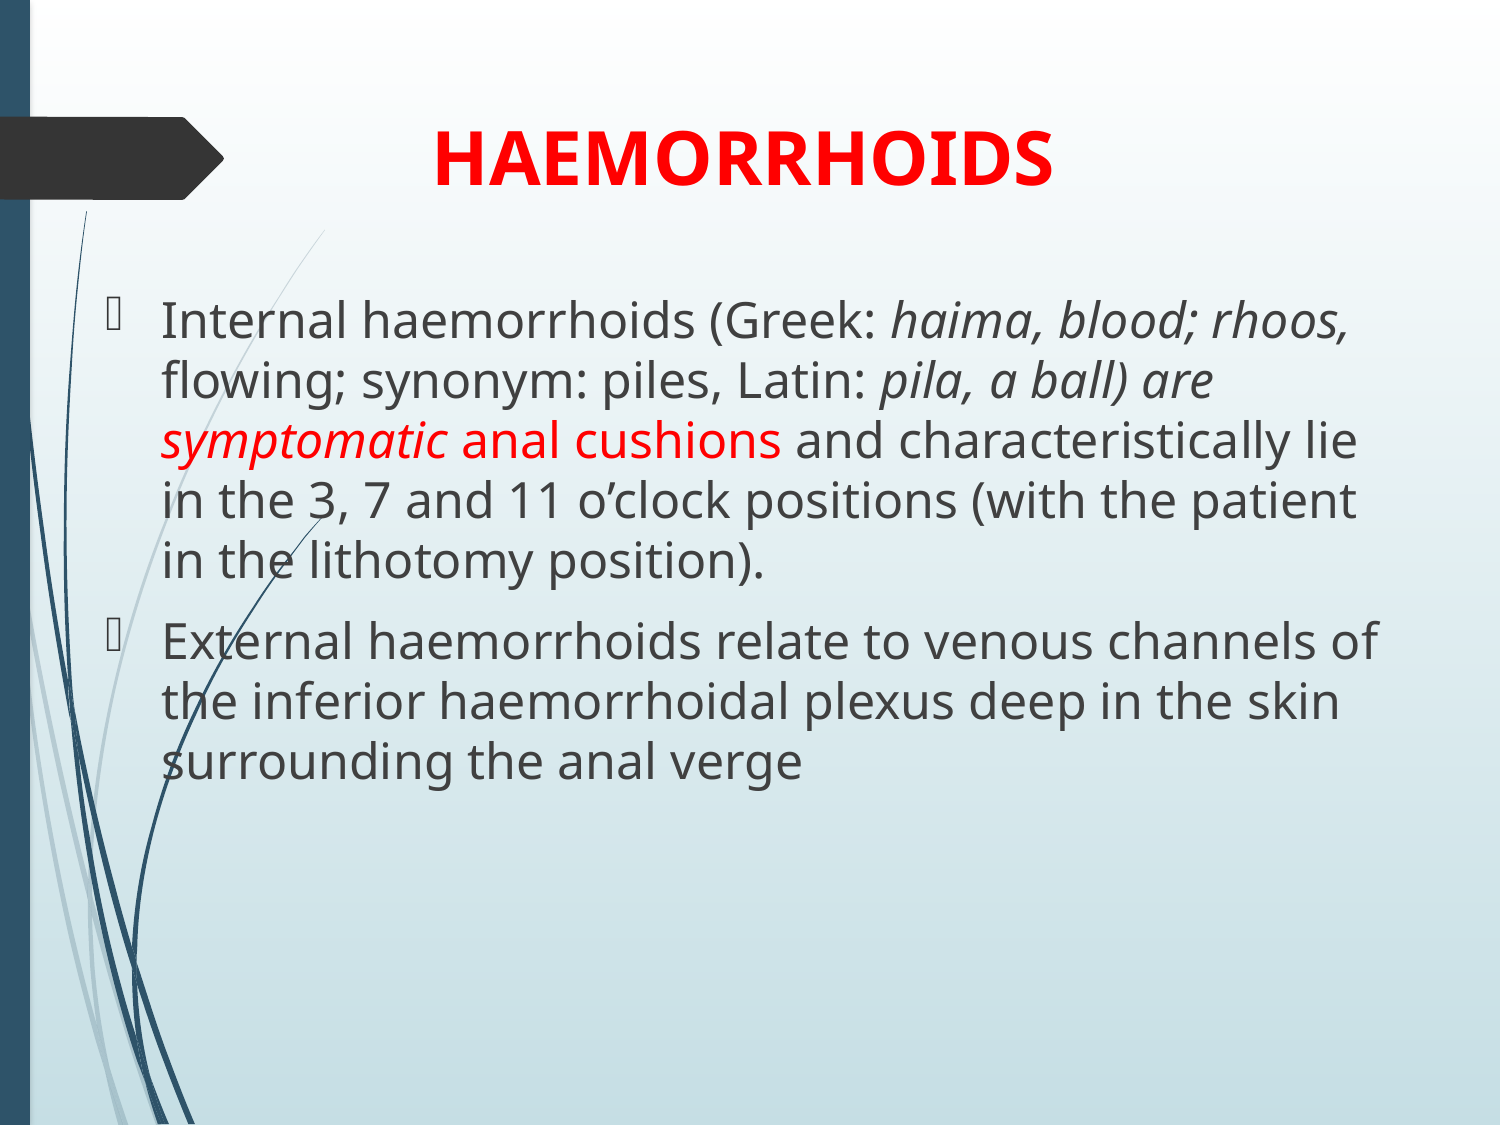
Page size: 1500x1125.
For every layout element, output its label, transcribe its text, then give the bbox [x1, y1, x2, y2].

title HAEMORRHOIDS [319, 102, 1400, 281]
list Internal haemorrhoids (Greek: haima, blood; rhoos, flowing; synonym: piles, Latin: pila, a ball) are symptomatic anal cushions and characteristically lie in the 3, 7 and 11 o’clock positions (with the patient in the lithotomy position). External haemorrhoids relate to venous channels of the inferior haemorrhoidal plexus deep in the skin surrounding the anal verge [90, 281, 1400, 1074]
